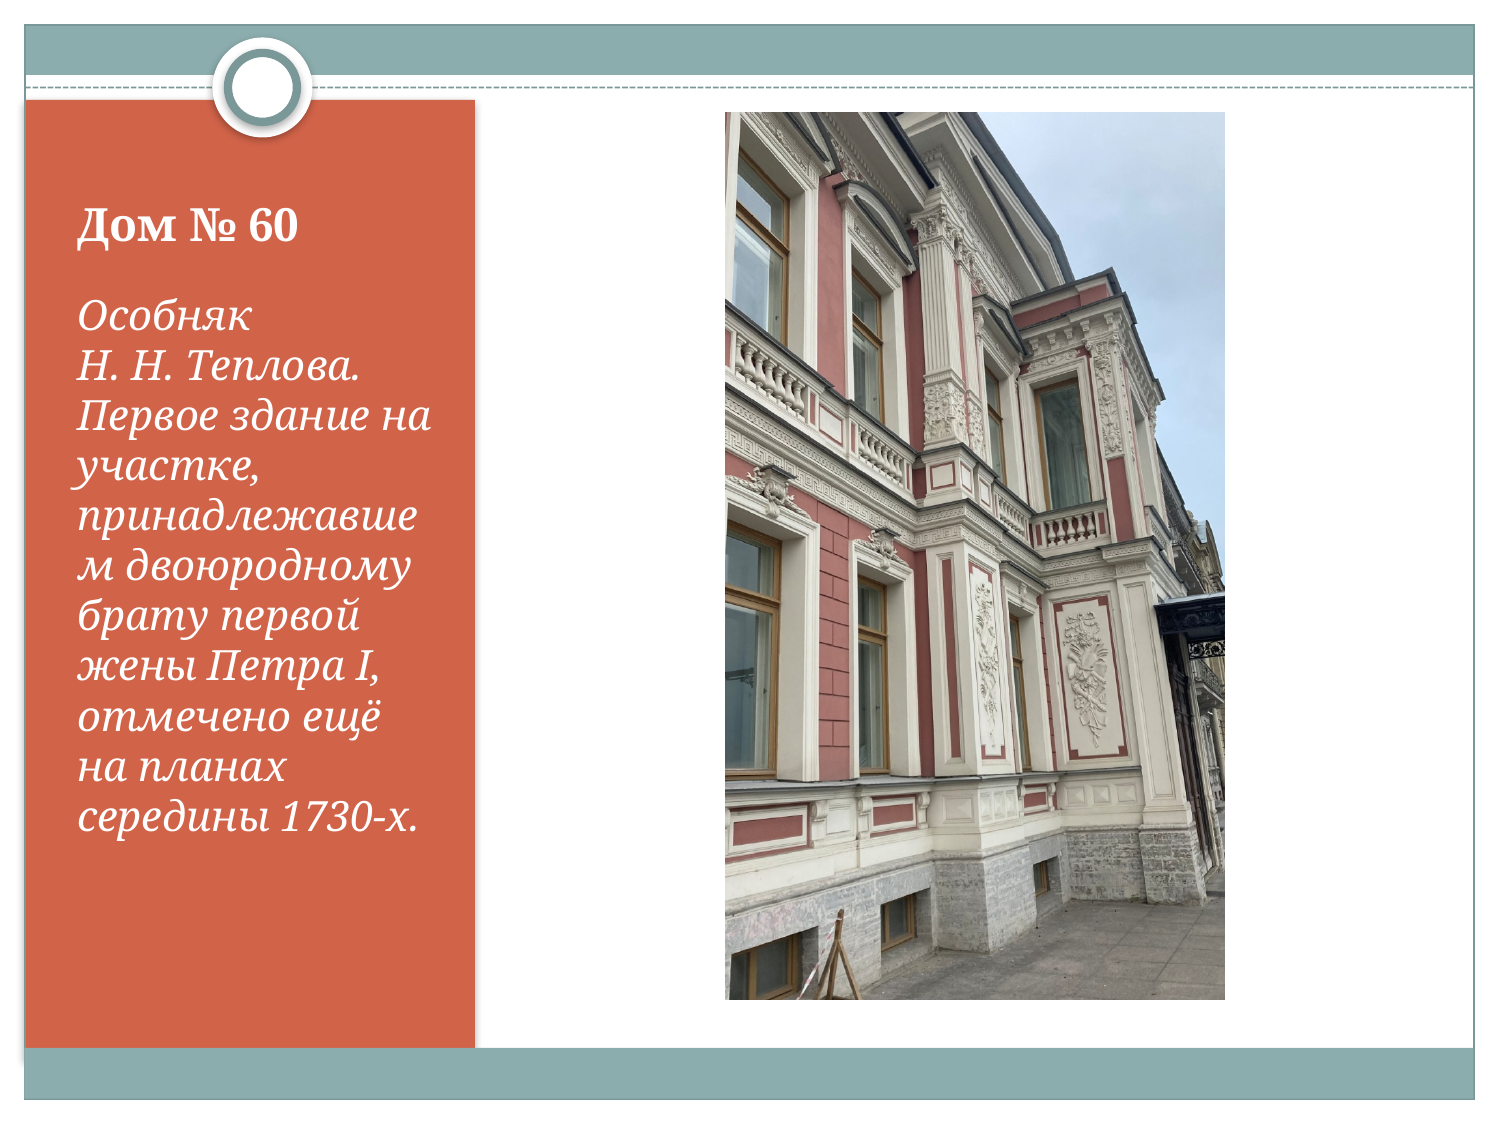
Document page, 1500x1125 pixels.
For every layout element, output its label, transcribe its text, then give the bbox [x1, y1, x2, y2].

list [725, 112, 1225, 1001]
title Дом № 60 [62, 149, 450, 258]
list Особняк Н. Н. Теплова. Первое здание на участке, принадлежавшем двоюродному брату первой жены Петра I, отмечено ещё на планах середины 1730-х. [62, 281, 450, 1043]
